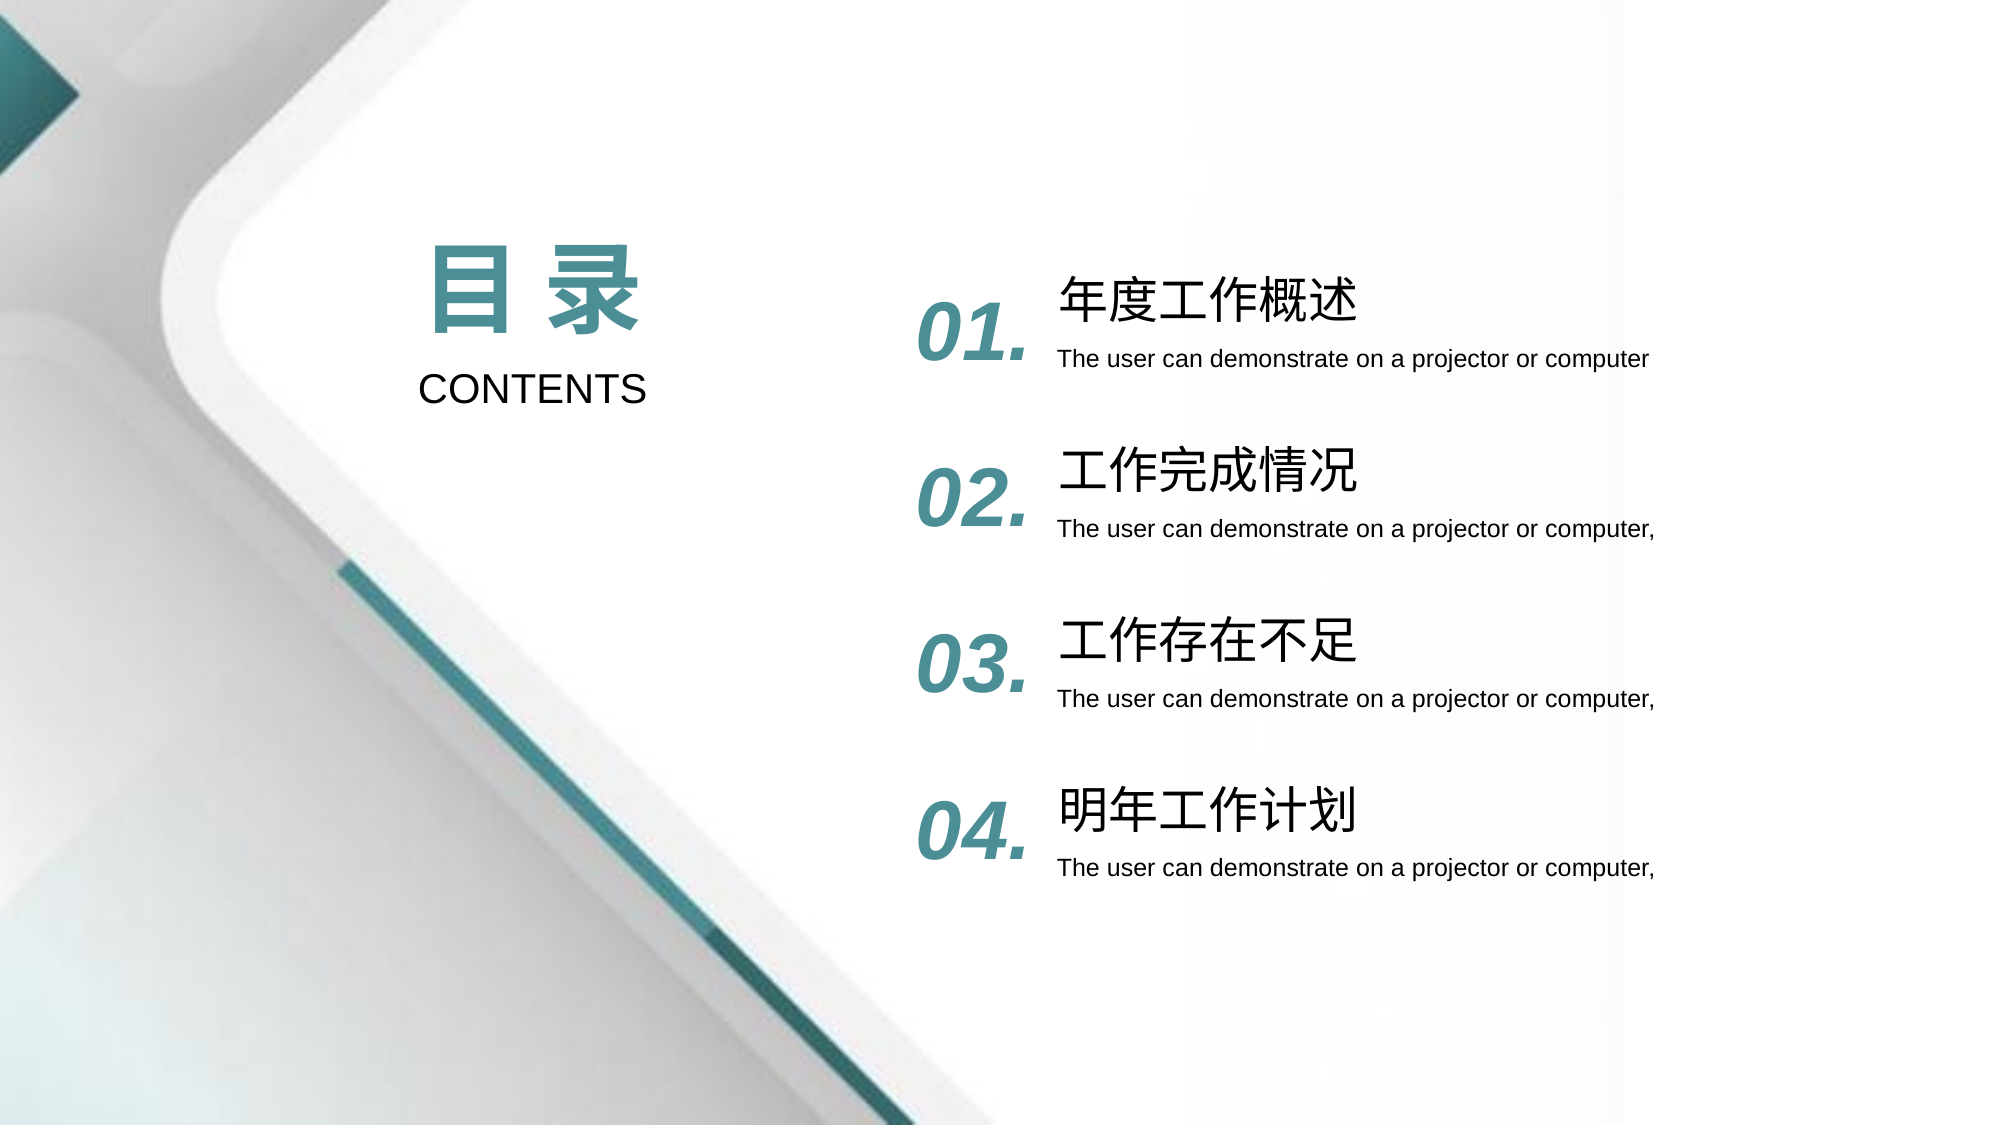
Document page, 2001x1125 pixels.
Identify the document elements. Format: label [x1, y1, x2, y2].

text_box [1042, 771, 1873, 890]
picture [0, 0, 1624, 1125]
text_box [1042, 601, 1873, 721]
text_box [1042, 431, 1873, 551]
text_box [1042, 261, 1873, 381]
